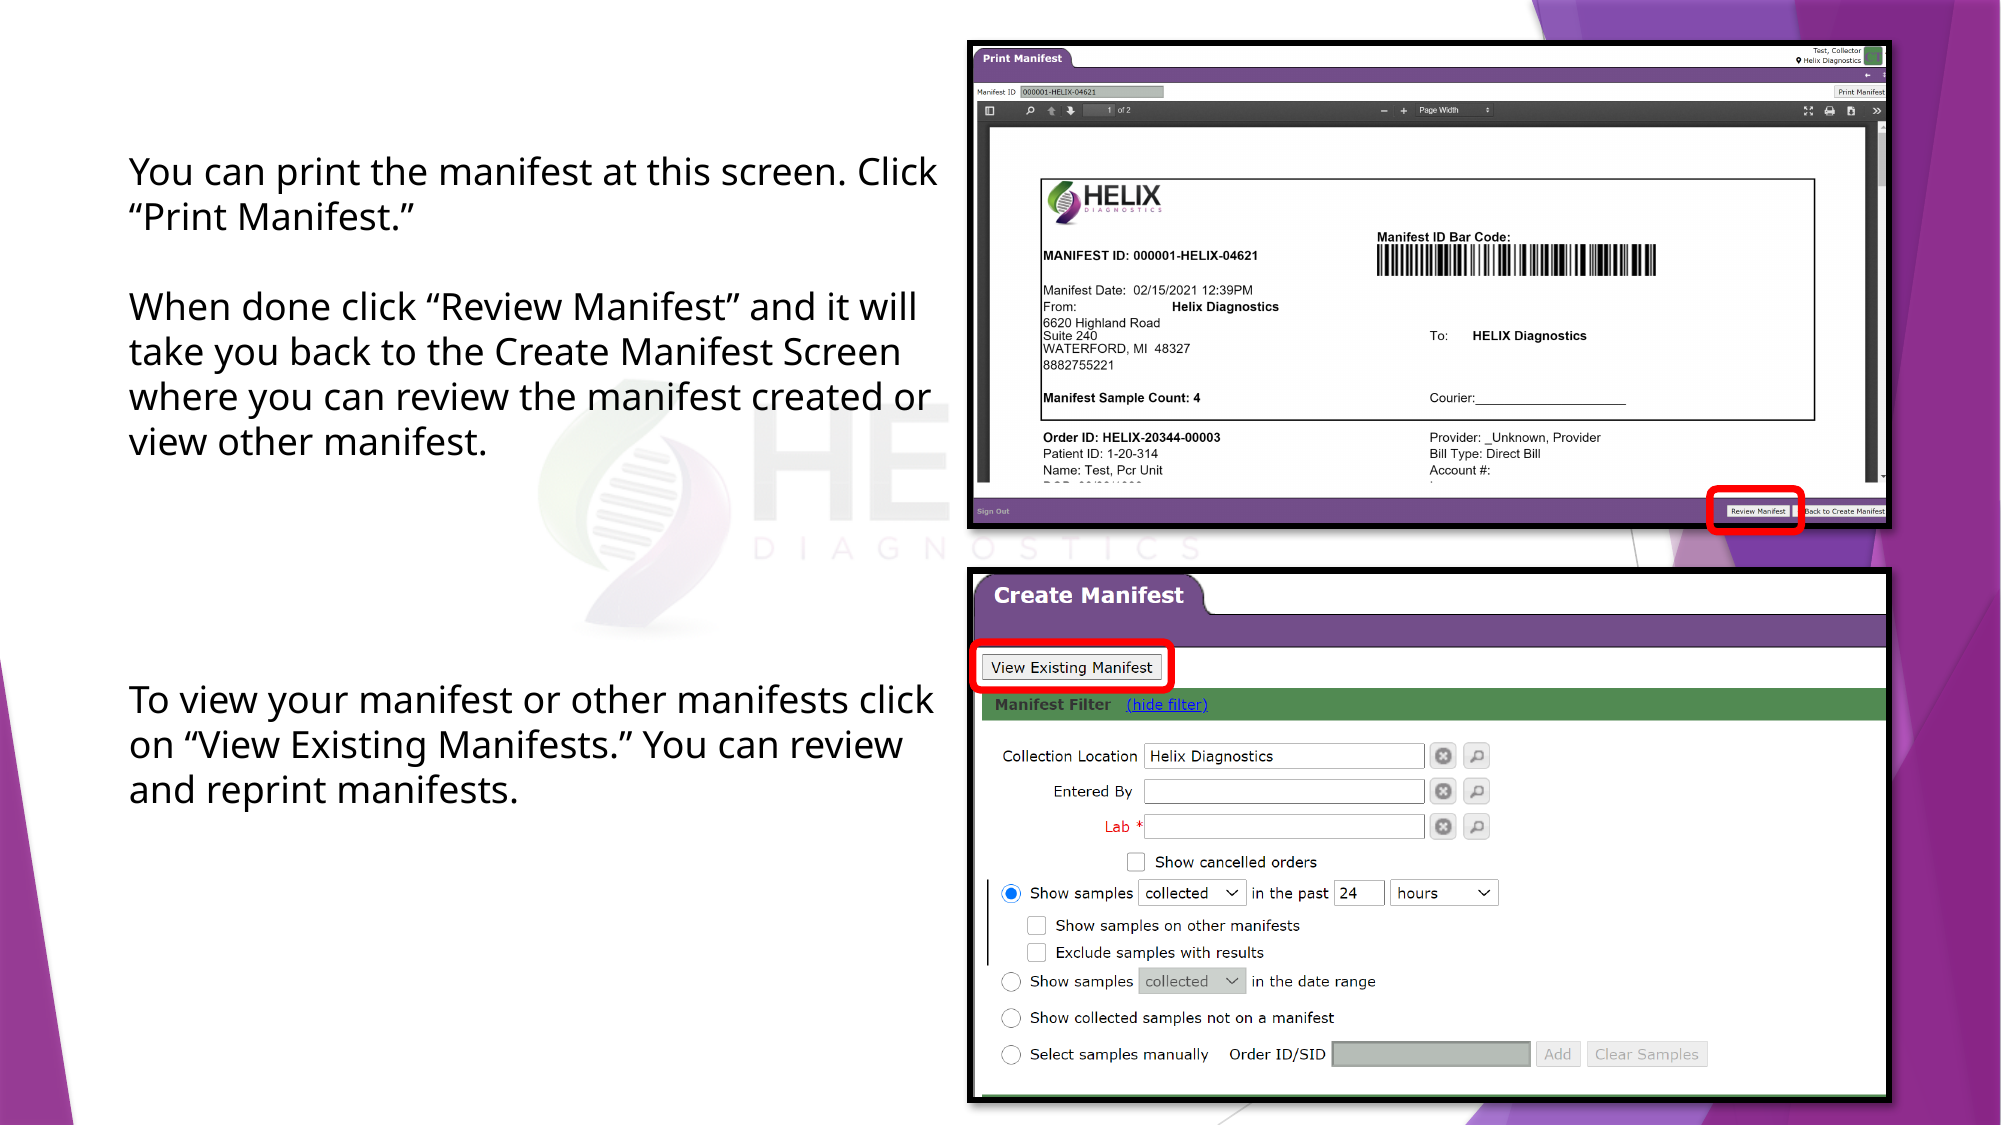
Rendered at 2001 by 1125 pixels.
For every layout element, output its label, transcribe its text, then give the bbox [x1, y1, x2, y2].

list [972, 573, 1887, 1098]
text_box To view your manifest or other manifests click on “View Existing Manifests.” You can review and reprint manifests. [114, 668, 957, 819]
text_box You can print the manifest at this screen. Click “Print Manifest.” When done click “Review Manifest” and it will take you back to the Create Manifest Screen where you can review the manifest created or view other manifest. [114, 140, 957, 471]
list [972, 45, 1887, 524]
